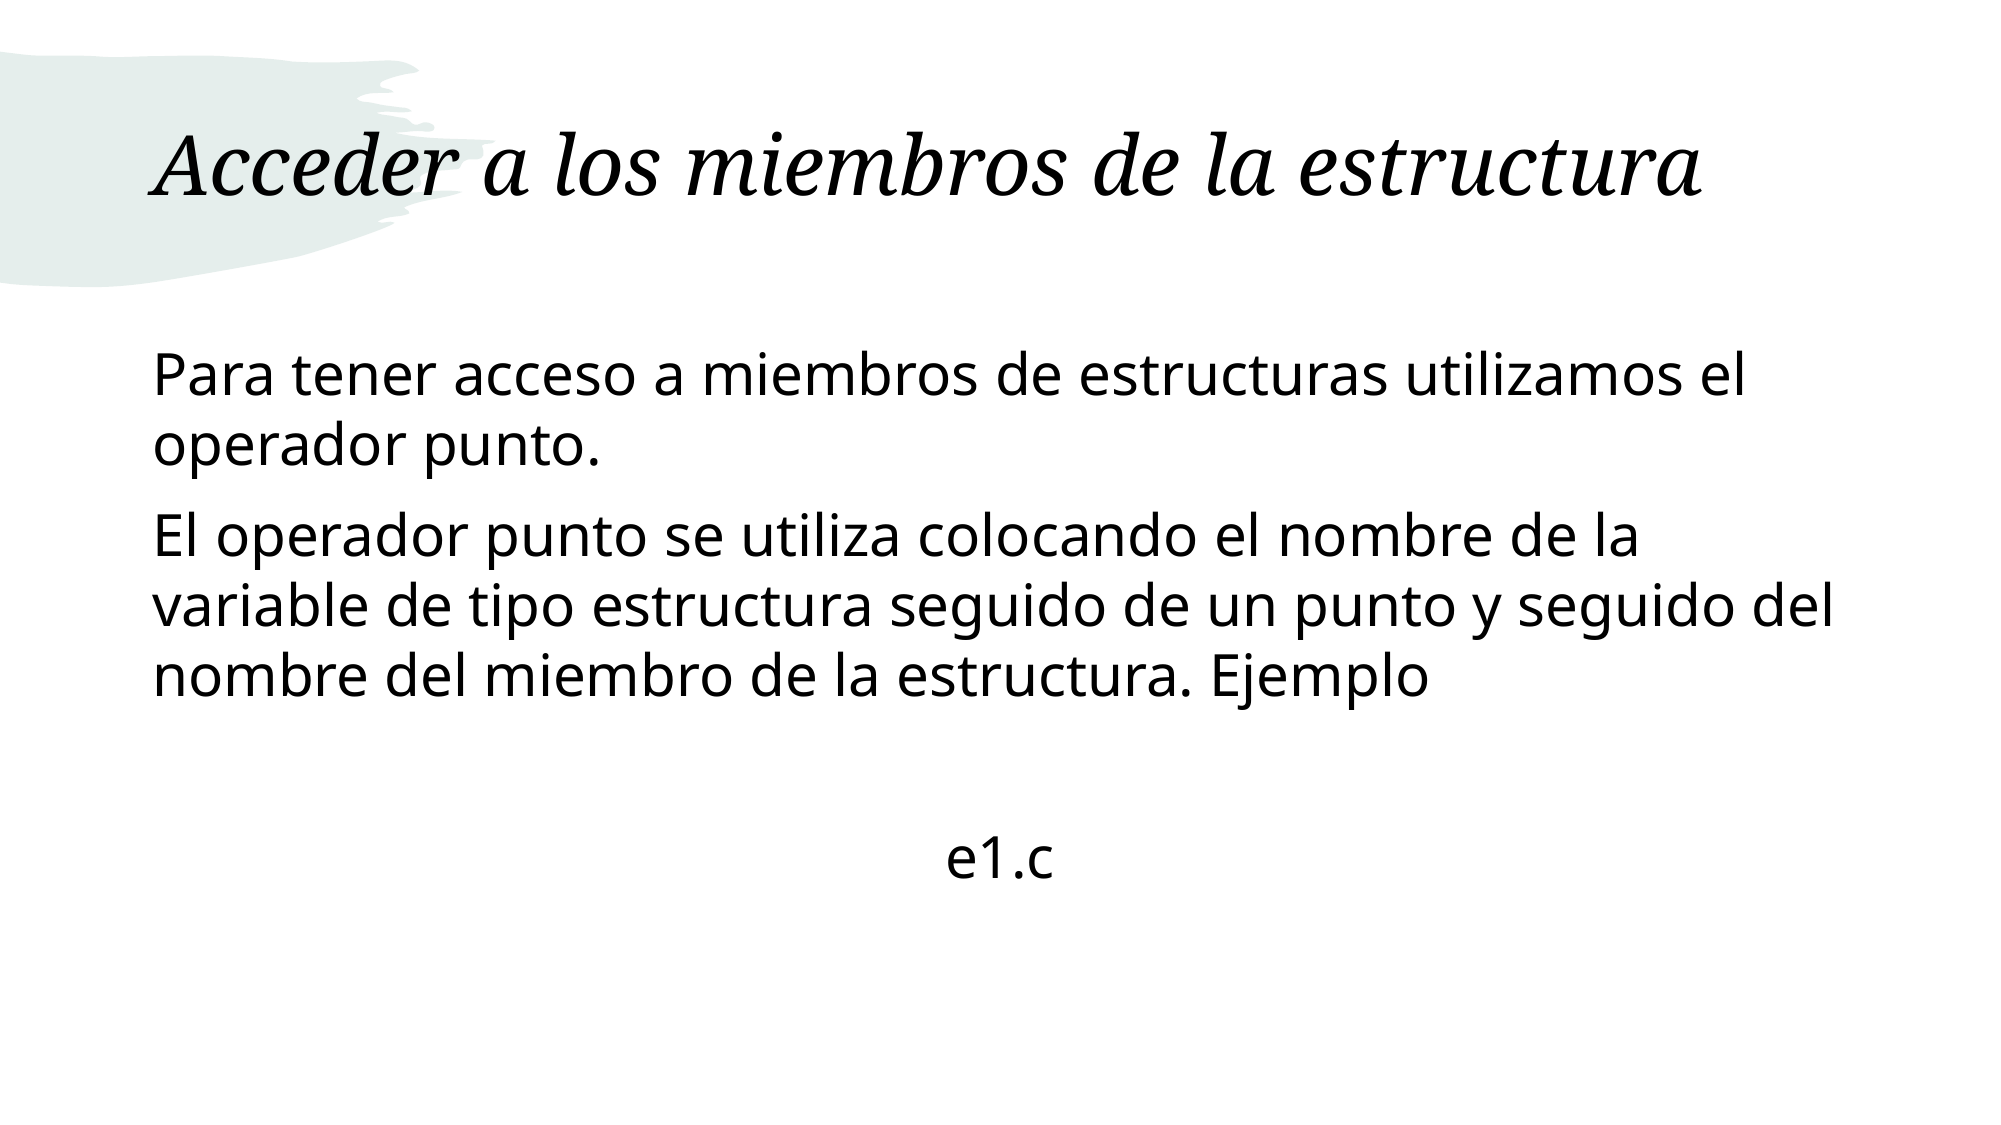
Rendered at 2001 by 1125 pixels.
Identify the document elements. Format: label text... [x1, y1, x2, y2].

title Acceder a los miembros de la estructura [137, 59, 1863, 278]
list Para tener acceso a miembros de estructuras utilizamos el operador punto. El operador punto se utiliza colocando el nombre de la variable de tipo estructura seguido de un punto y seguido del nombre del miembro de la estructura. Ejemplo e1.c [137, 329, 1863, 1013]
